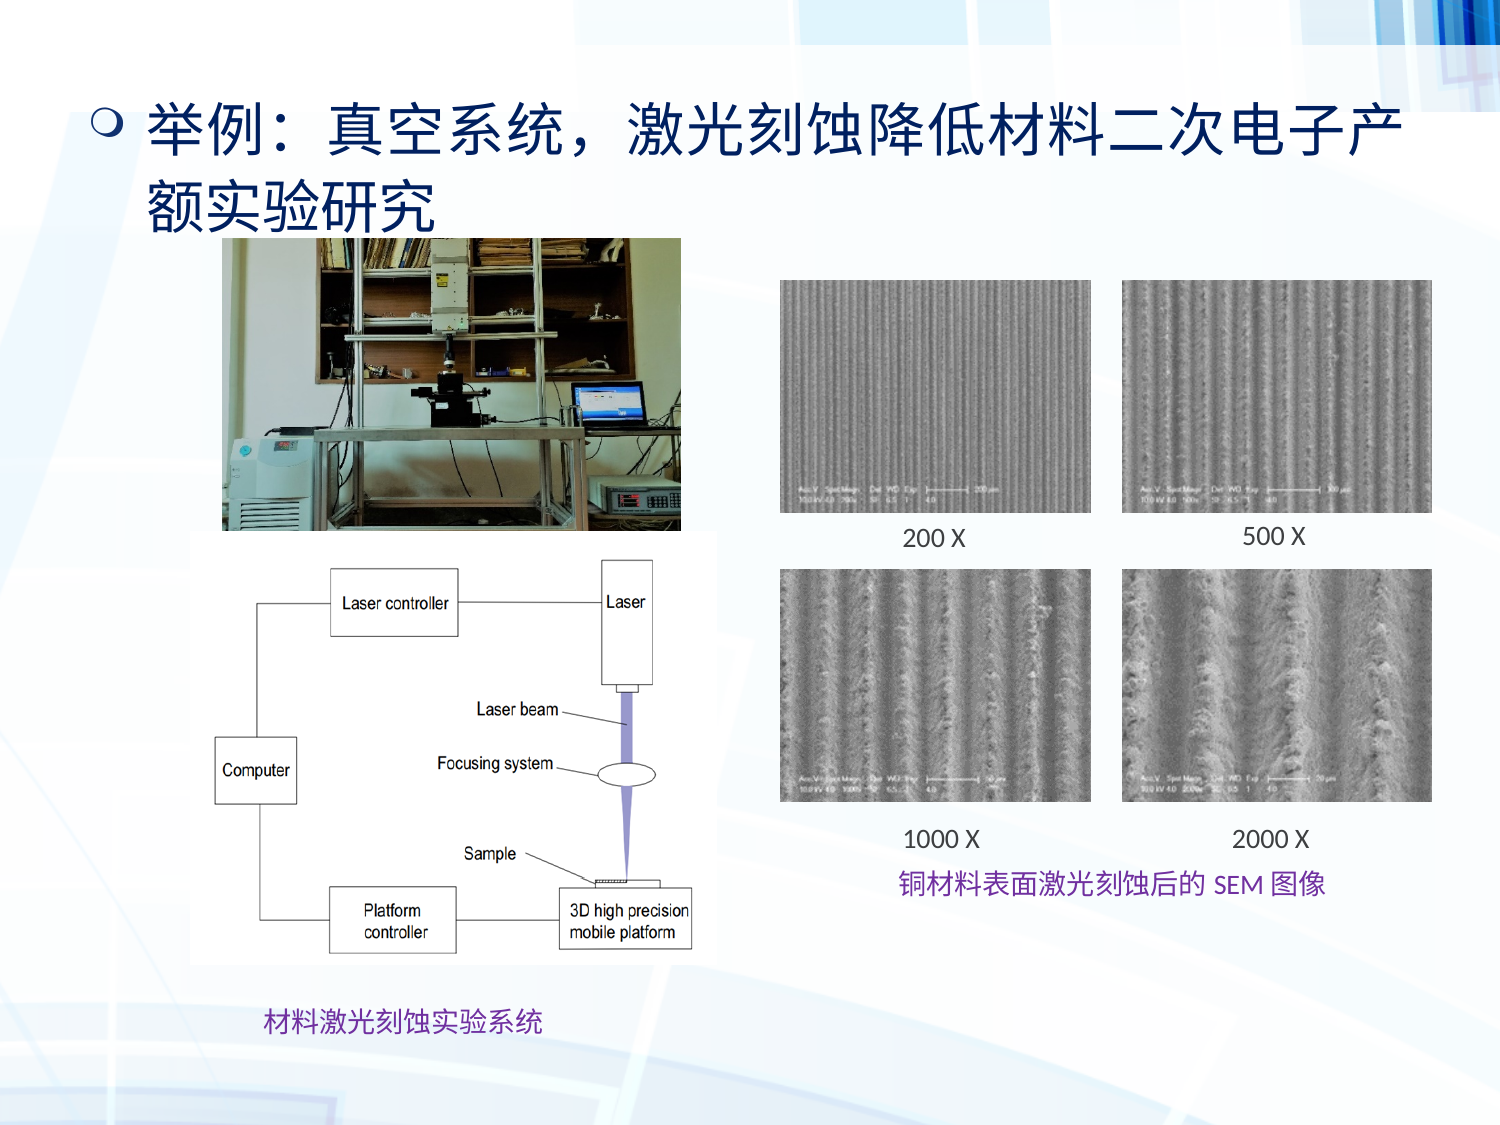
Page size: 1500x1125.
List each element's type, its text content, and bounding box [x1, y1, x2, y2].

list 举例：真空系统，激光刻蚀降低材料二次电子产额实验研究 [72, 78, 1422, 933]
picture [1122, 569, 1432, 802]
text_box 200 X [887, 513, 1034, 561]
text_box 2000 X [1217, 813, 1383, 862]
picture [780, 569, 1091, 802]
text_box 1000 X [887, 813, 1001, 858]
picture [0, 0, 1500, 45]
text_box 铜材料表面激光刻蚀后的SEM图像 [884, 858, 1342, 908]
text_box 500 X [1227, 513, 1373, 559]
picture [1122, 280, 1432, 513]
text_box 材料激光刻蚀实验系统 [248, 996, 707, 1046]
picture [190, 238, 717, 965]
picture [780, 280, 1091, 513]
